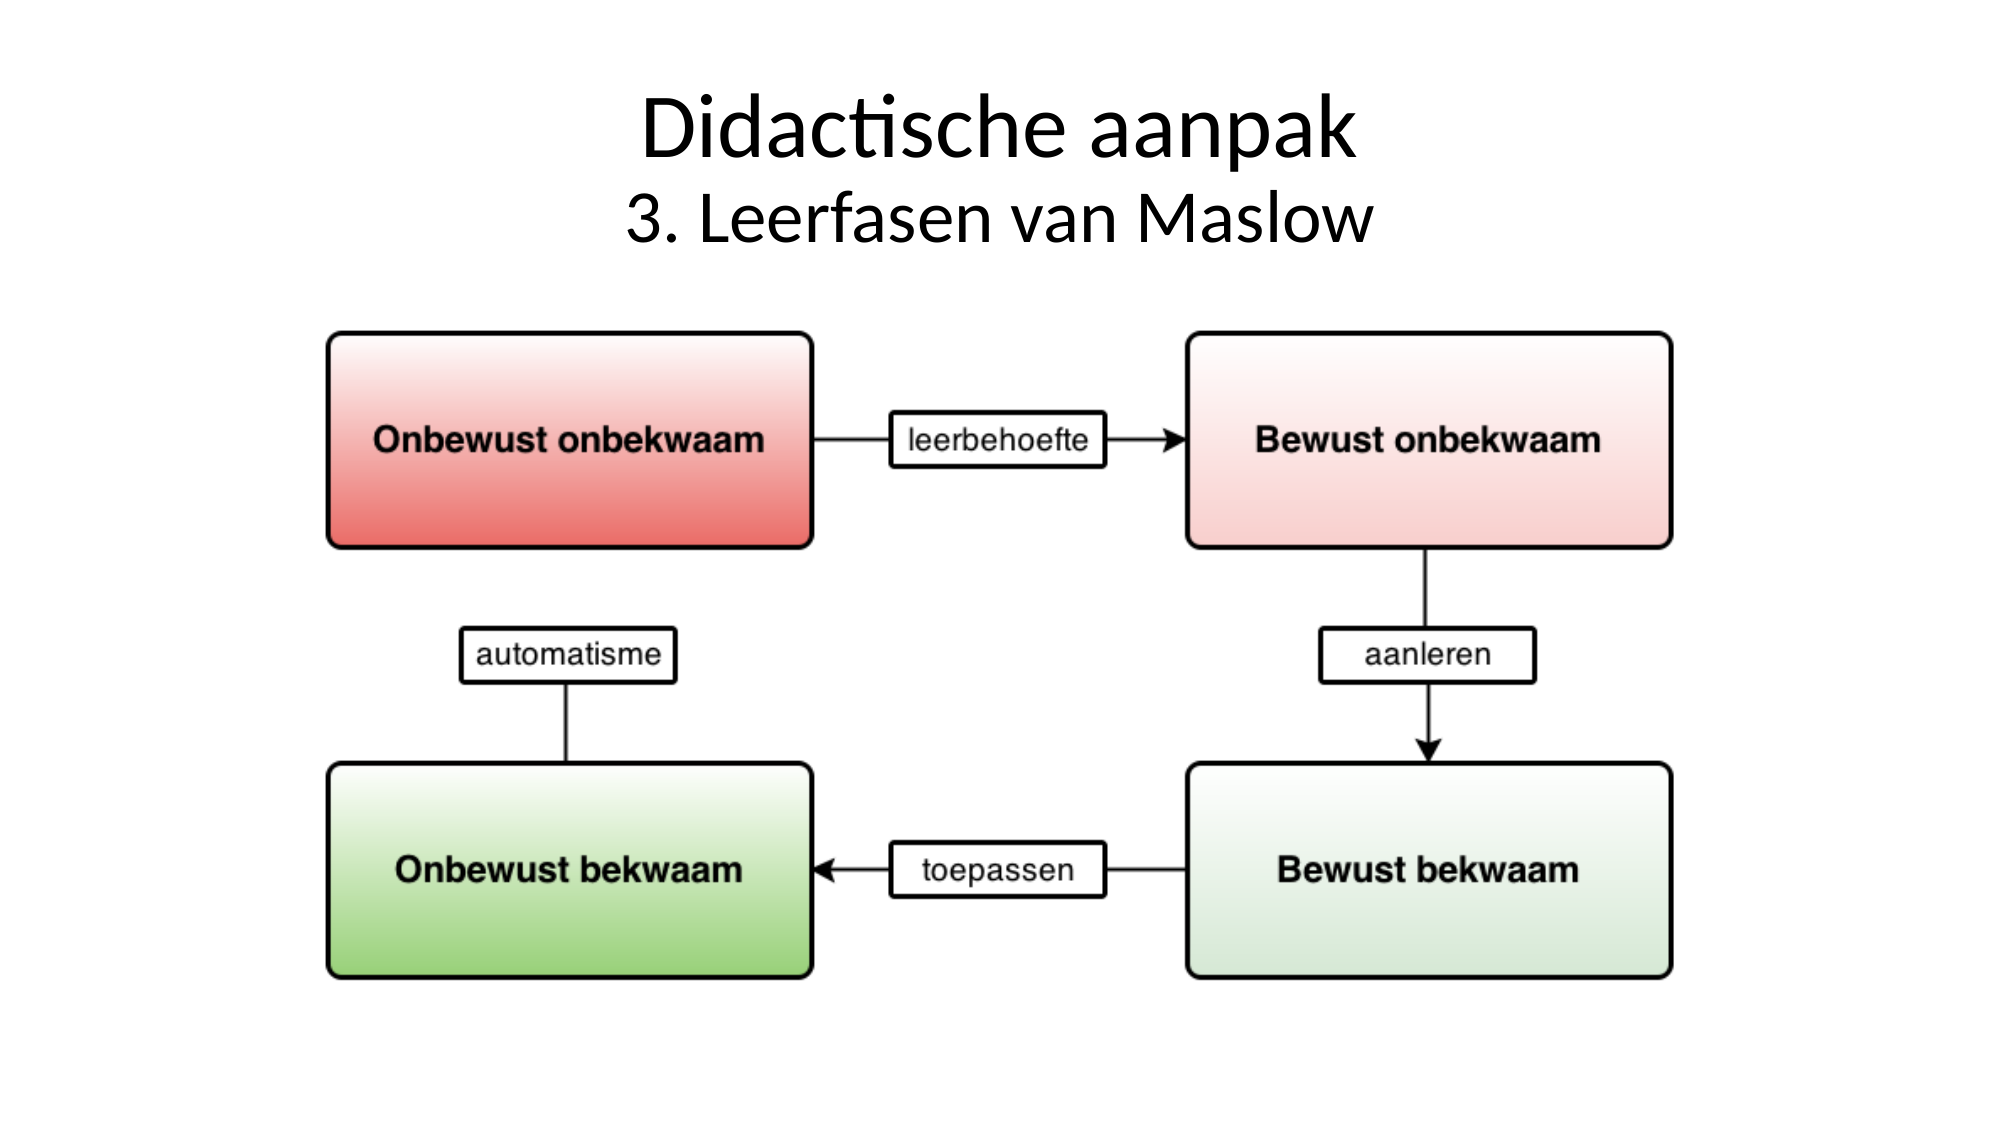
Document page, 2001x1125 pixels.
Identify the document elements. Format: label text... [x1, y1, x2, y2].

title Didactische aanpak 3. Leerfasen van Maslow [136, 59, 1863, 278]
picture [294, 299, 1706, 1014]
